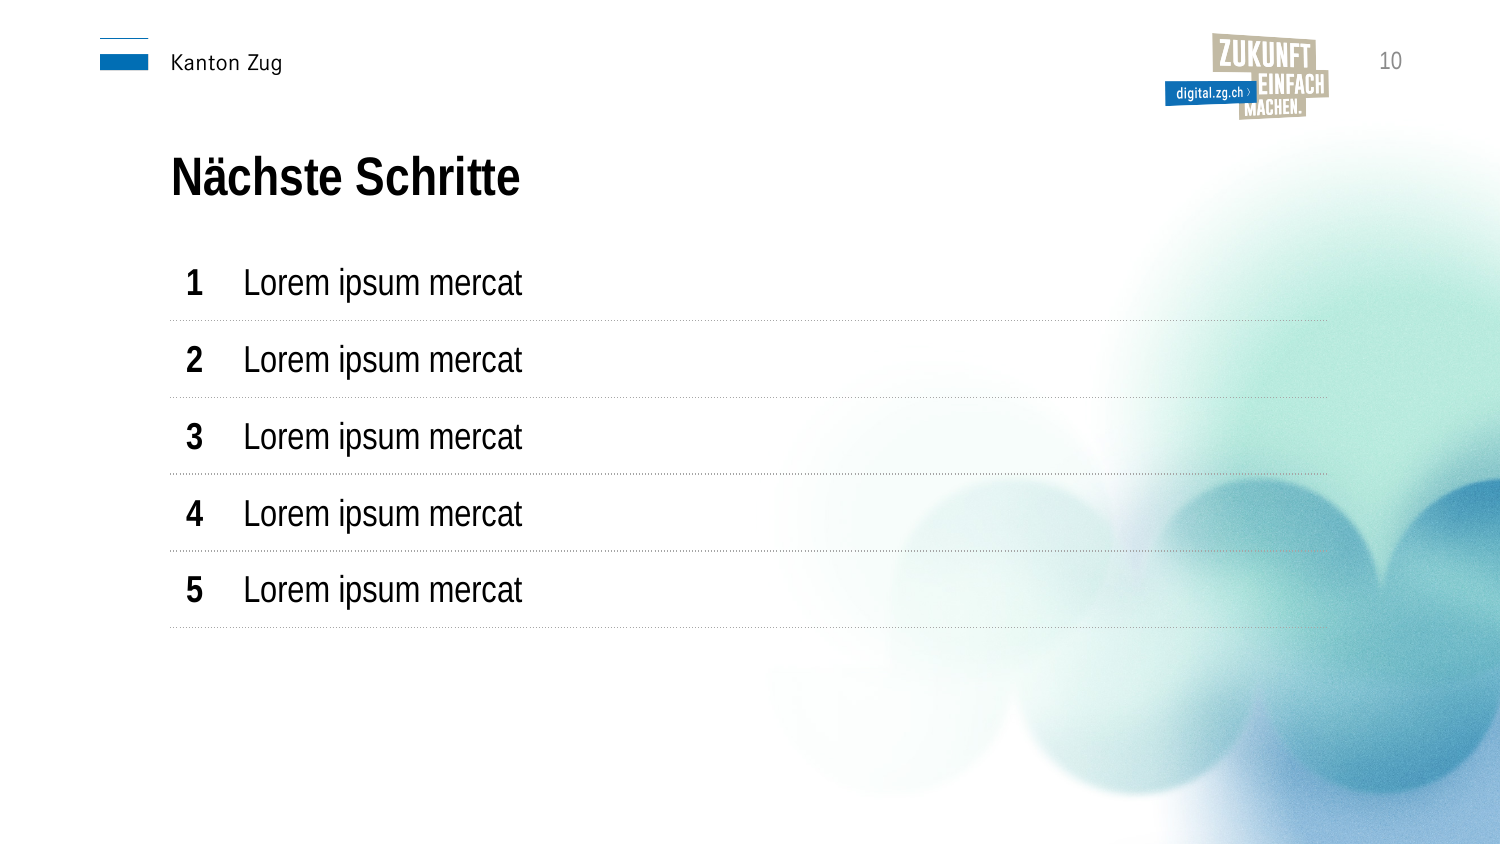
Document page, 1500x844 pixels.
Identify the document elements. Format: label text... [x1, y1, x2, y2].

table_cell Lorem ipsum mercat [228, 474, 1329, 551]
picture [756, 0, 1500, 844]
list Nächste Schritte [171, 139, 1329, 200]
table_cell Lorem ipsum mercat [228, 551, 1329, 628]
table_header 1 [172, 245, 228, 321]
table_cell 3 [172, 397, 228, 474]
slide_number 10 [1328, 36, 1418, 82]
table_header Lorem ipsum mercat [228, 244, 1329, 321]
picture [100, 38, 281, 75]
table_cell 2 [172, 321, 228, 397]
table_cell 5 [172, 551, 228, 628]
table_cell Lorem ipsum mercat [228, 397, 1329, 474]
table_cell 4 [172, 474, 228, 551]
table_cell Lorem ipsum mercat [228, 321, 1329, 397]
